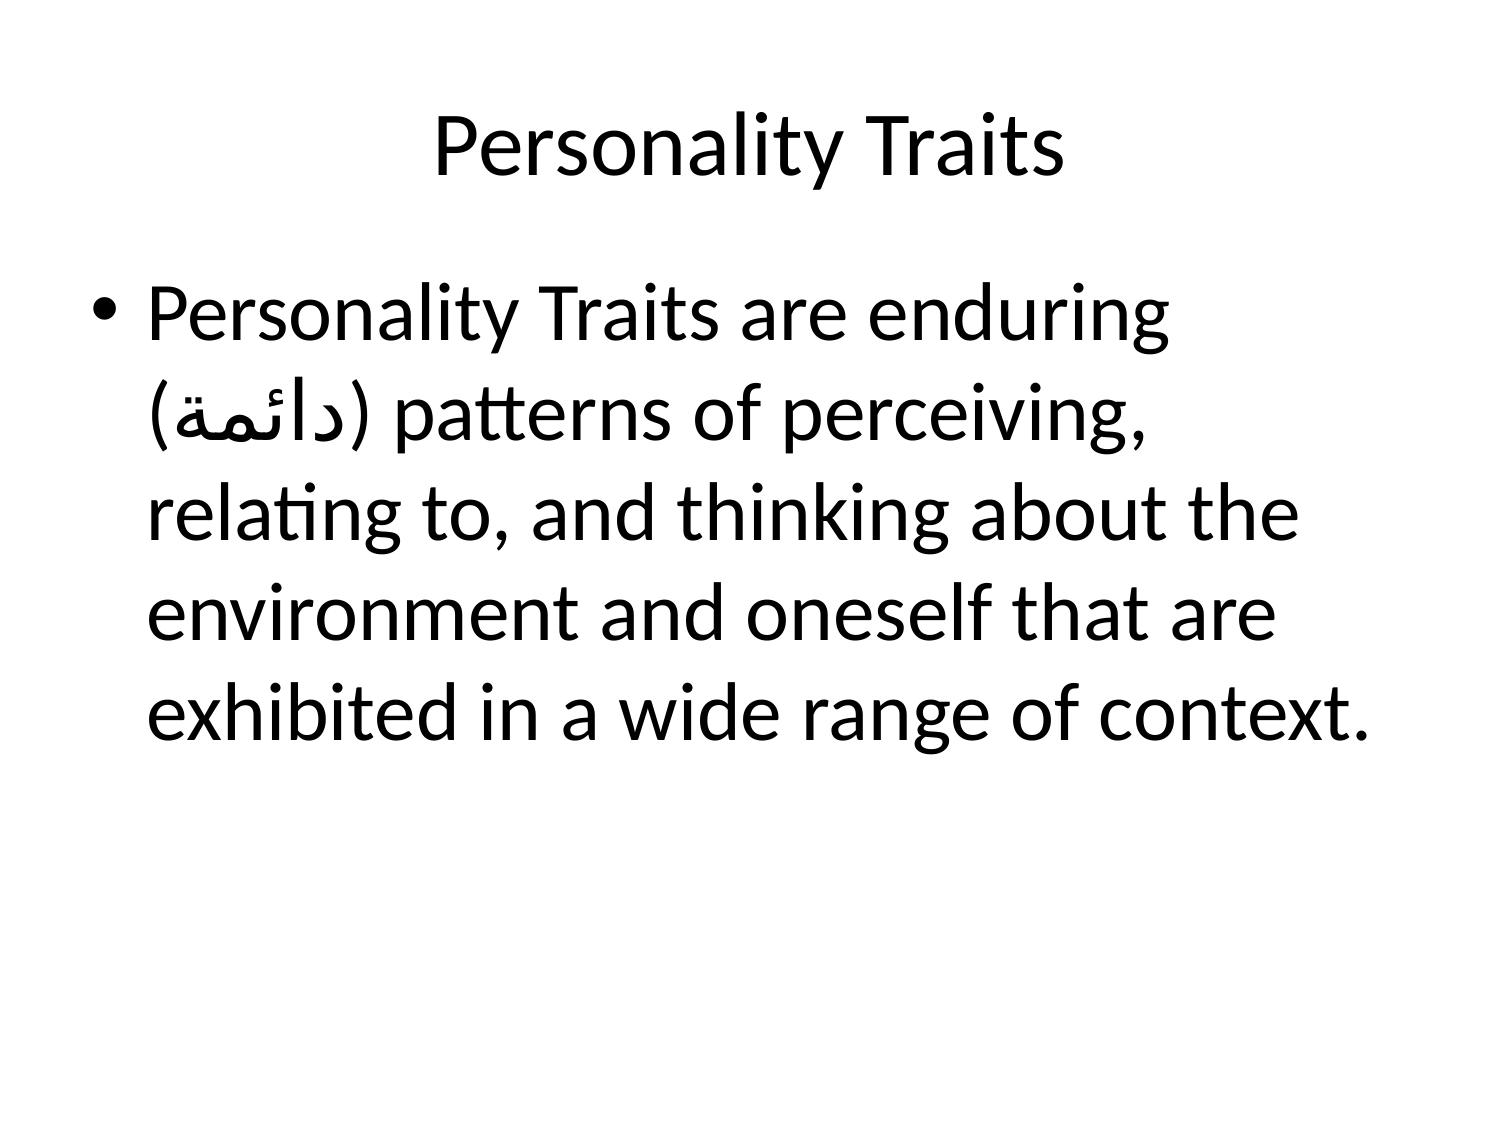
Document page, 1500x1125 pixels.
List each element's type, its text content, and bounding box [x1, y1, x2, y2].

list Personality Traits are enduring (دائمة) patterns of perceiving, relating to, and thinking about the environment and oneself that are exhibited in a wide range of context. [75, 249, 1425, 993]
title Personality Traits [75, 45, 1425, 233]
